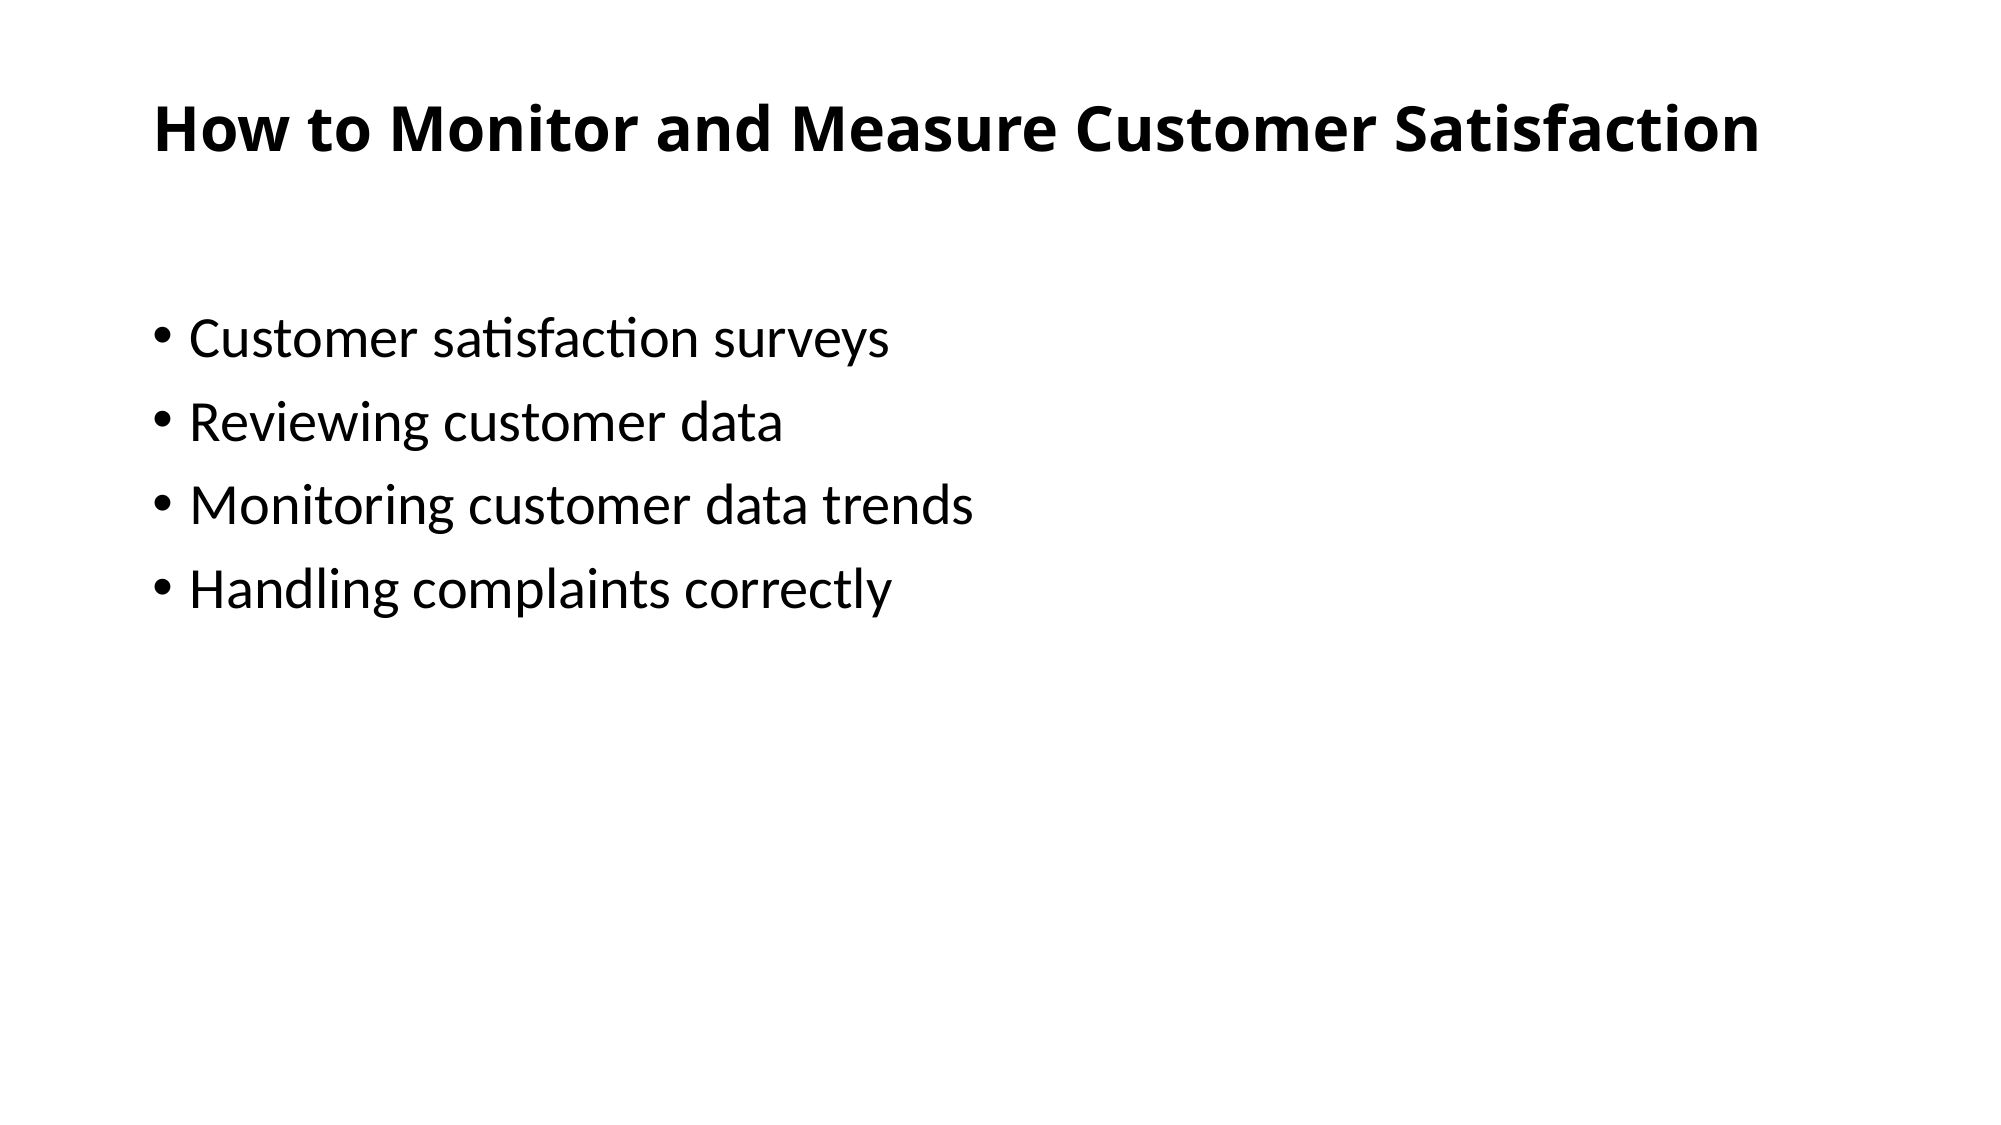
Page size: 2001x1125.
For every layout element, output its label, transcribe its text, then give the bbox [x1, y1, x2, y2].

list Customer satisfaction surveys Reviewing customer data Monitoring customer data trends Handling complaints correctly [137, 299, 1863, 1014]
title How to Monitor and Measure Customer Satisfaction [137, 59, 1863, 278]
